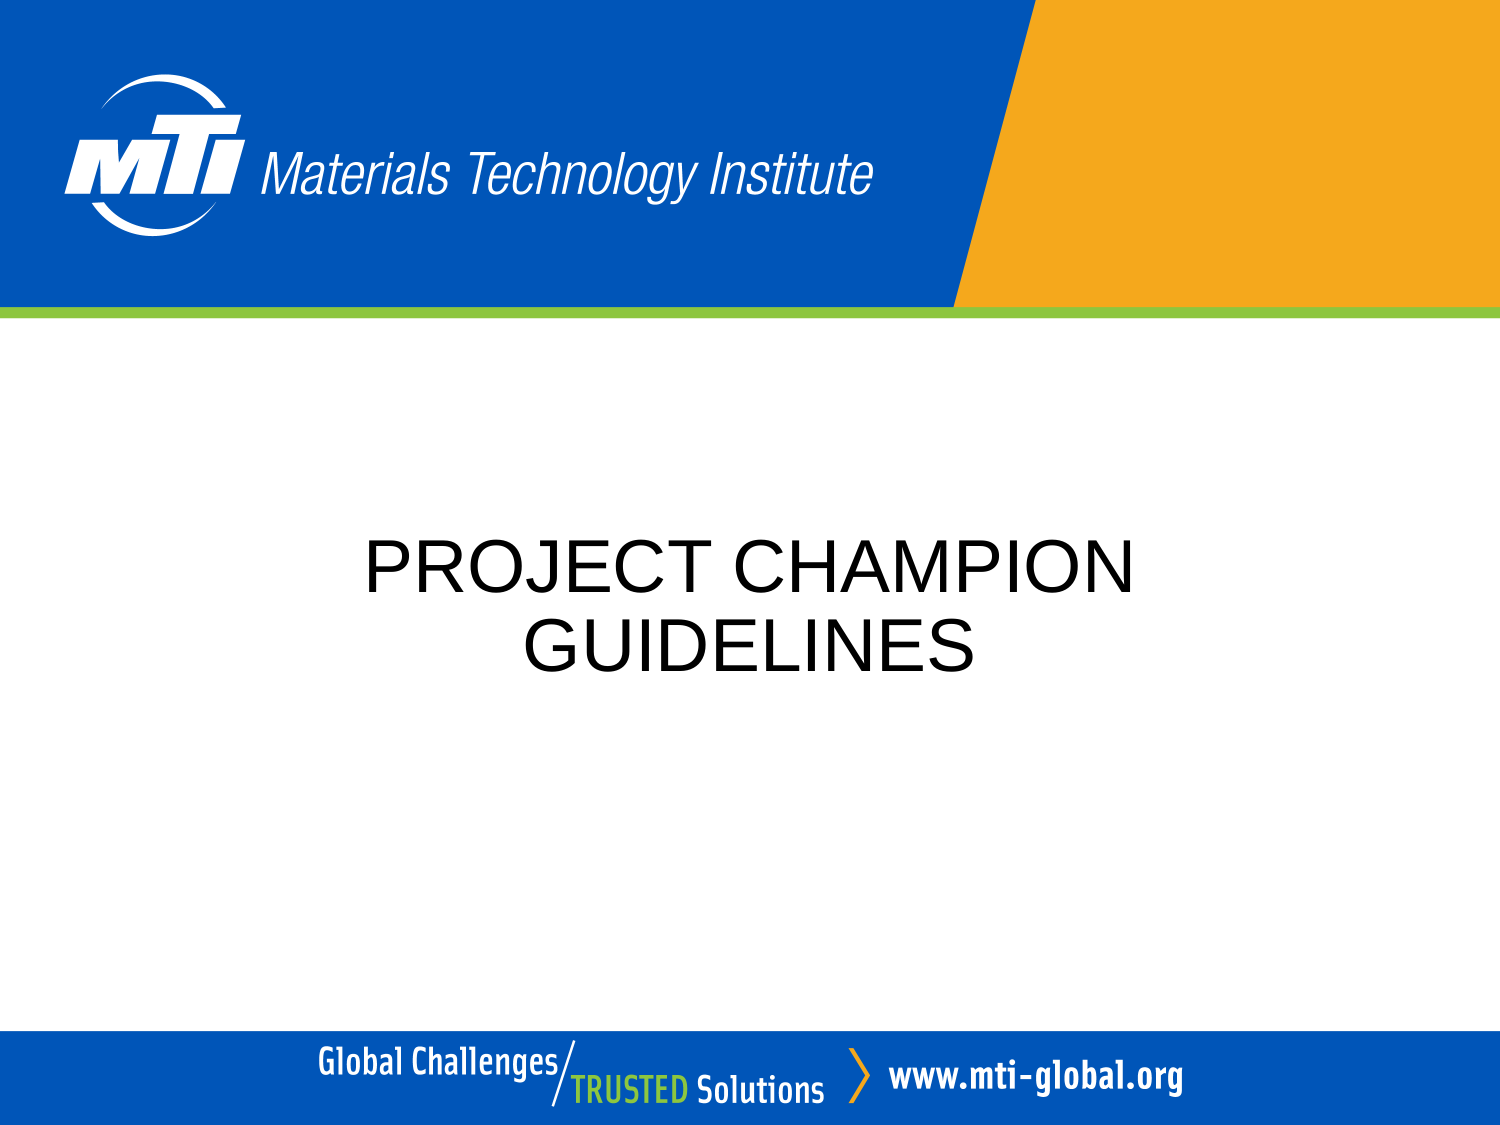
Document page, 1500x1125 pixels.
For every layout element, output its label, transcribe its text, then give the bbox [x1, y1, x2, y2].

picture [0, 0, 1500, 1125]
title PROJECT CHAMPION GUIDELINES [112, 312, 1388, 902]
